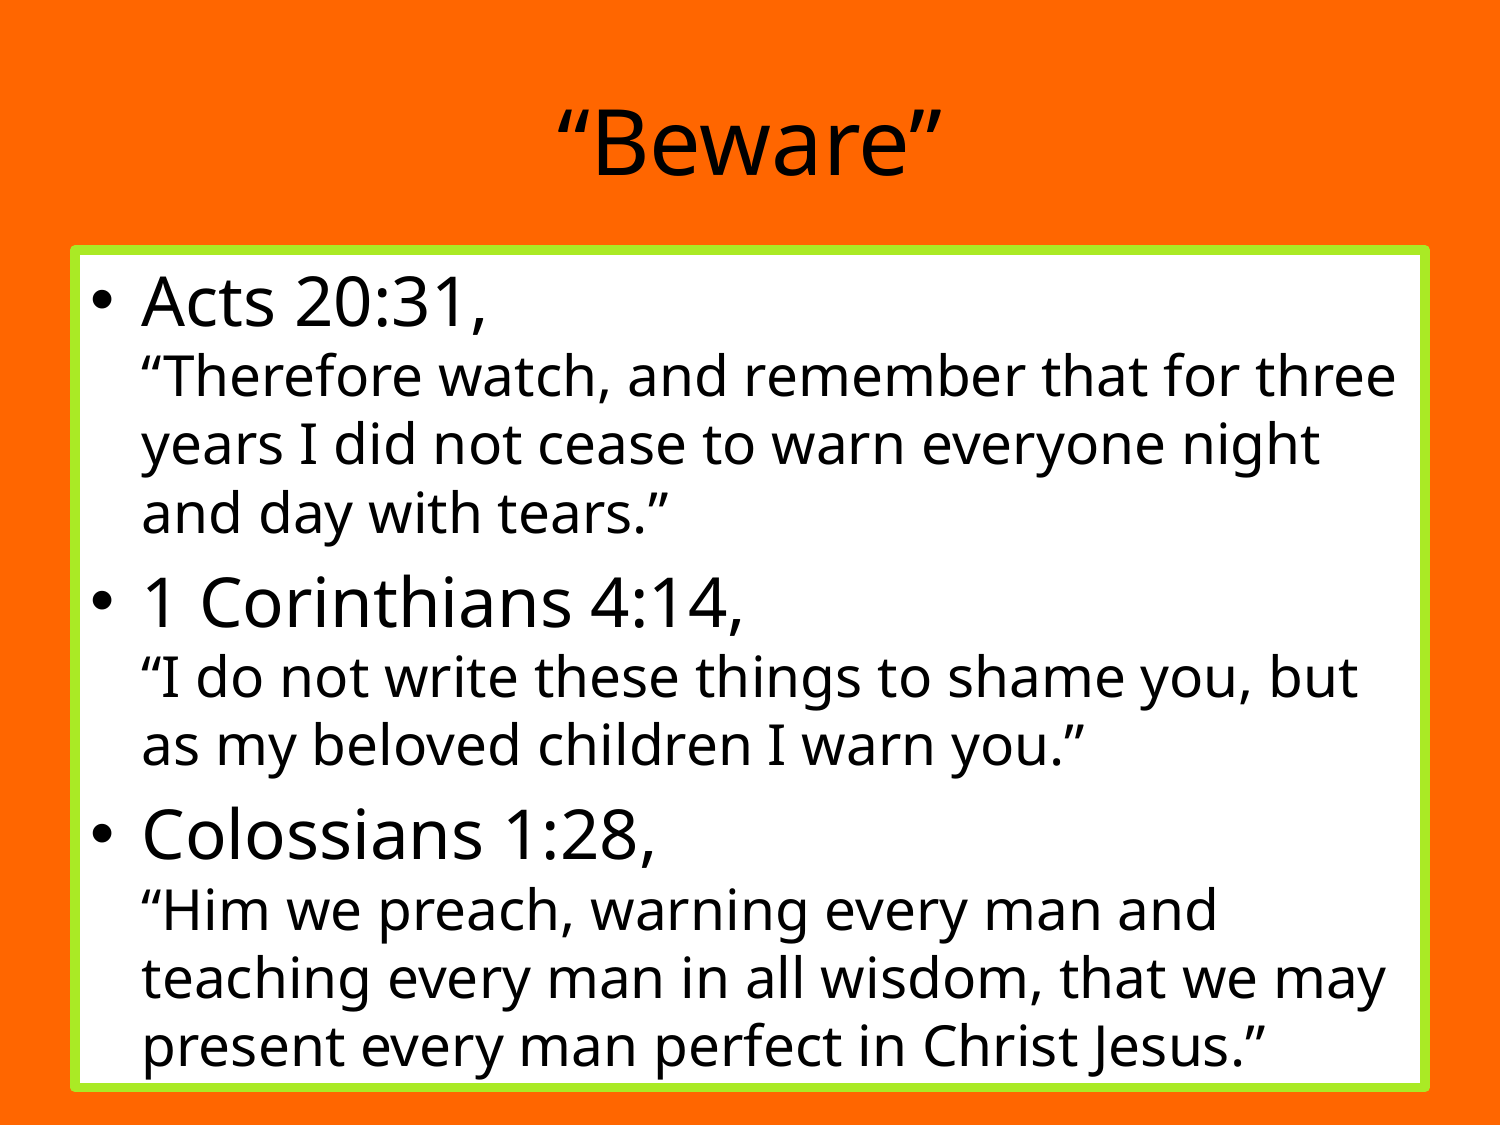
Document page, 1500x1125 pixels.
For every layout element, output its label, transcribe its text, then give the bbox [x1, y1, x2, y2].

title “Beware” [75, 45, 1425, 233]
list Acts 20:31, “Therefore watch, and remember that for three years I did not cease to warn everyone night and day with tears.” 1 Corinthians 4:14, “I do not write these things to shame you, but as my beloved children I warn you.” Colossians 1:28, “Him we preach, warning every man and teaching every man in all wisdom, that we may present every man perfect in Christ Jesus.” [75, 249, 1425, 1088]
